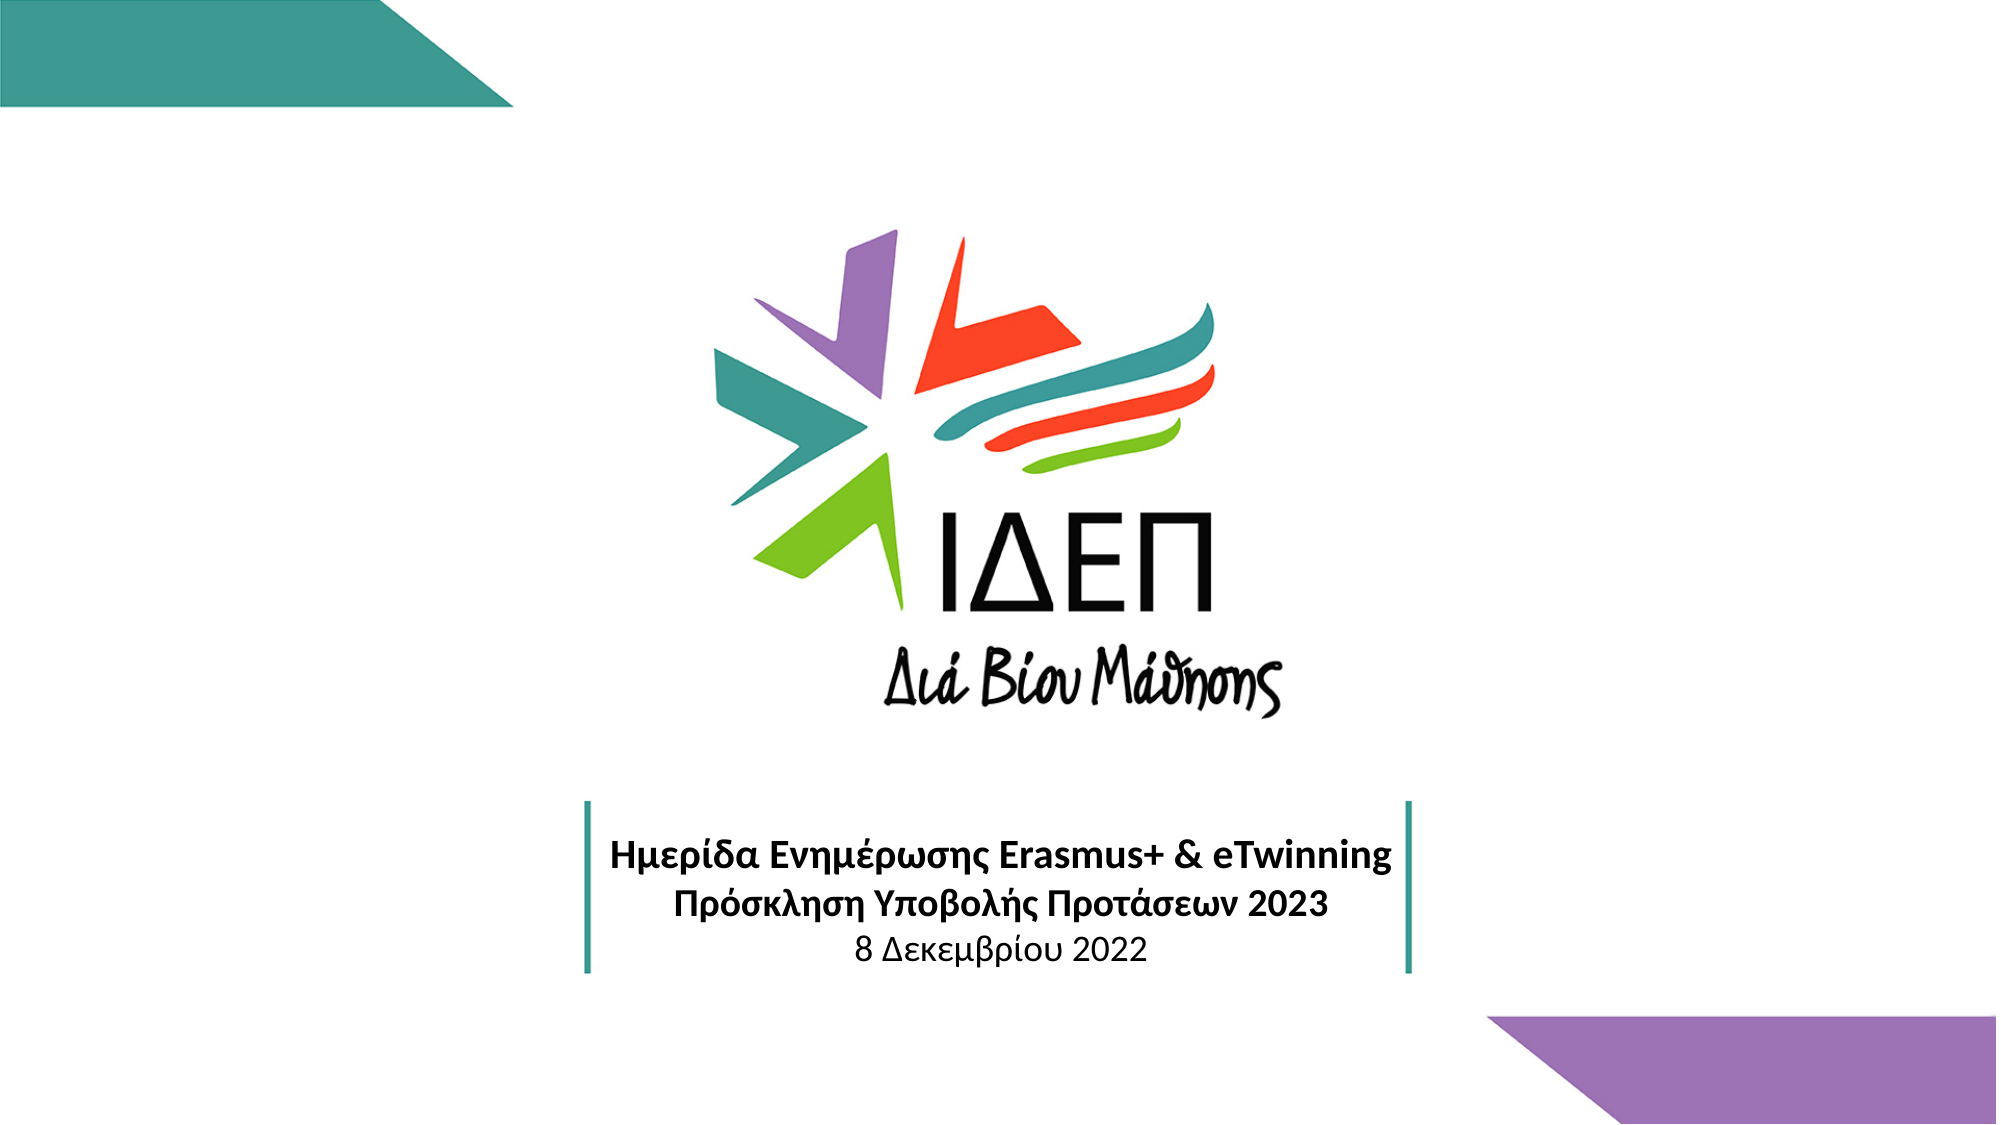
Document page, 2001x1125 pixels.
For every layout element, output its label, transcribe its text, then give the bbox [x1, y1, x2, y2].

picture [0, 0, 1996, 1124]
text_box Ημερίδα Ενημέρωσης Erasmus+ & eTwinning Πρόσκληση Υποβολής Προτάσεων 2023 8 Δεκεμβρίου 2022 [408, 819, 1595, 977]
